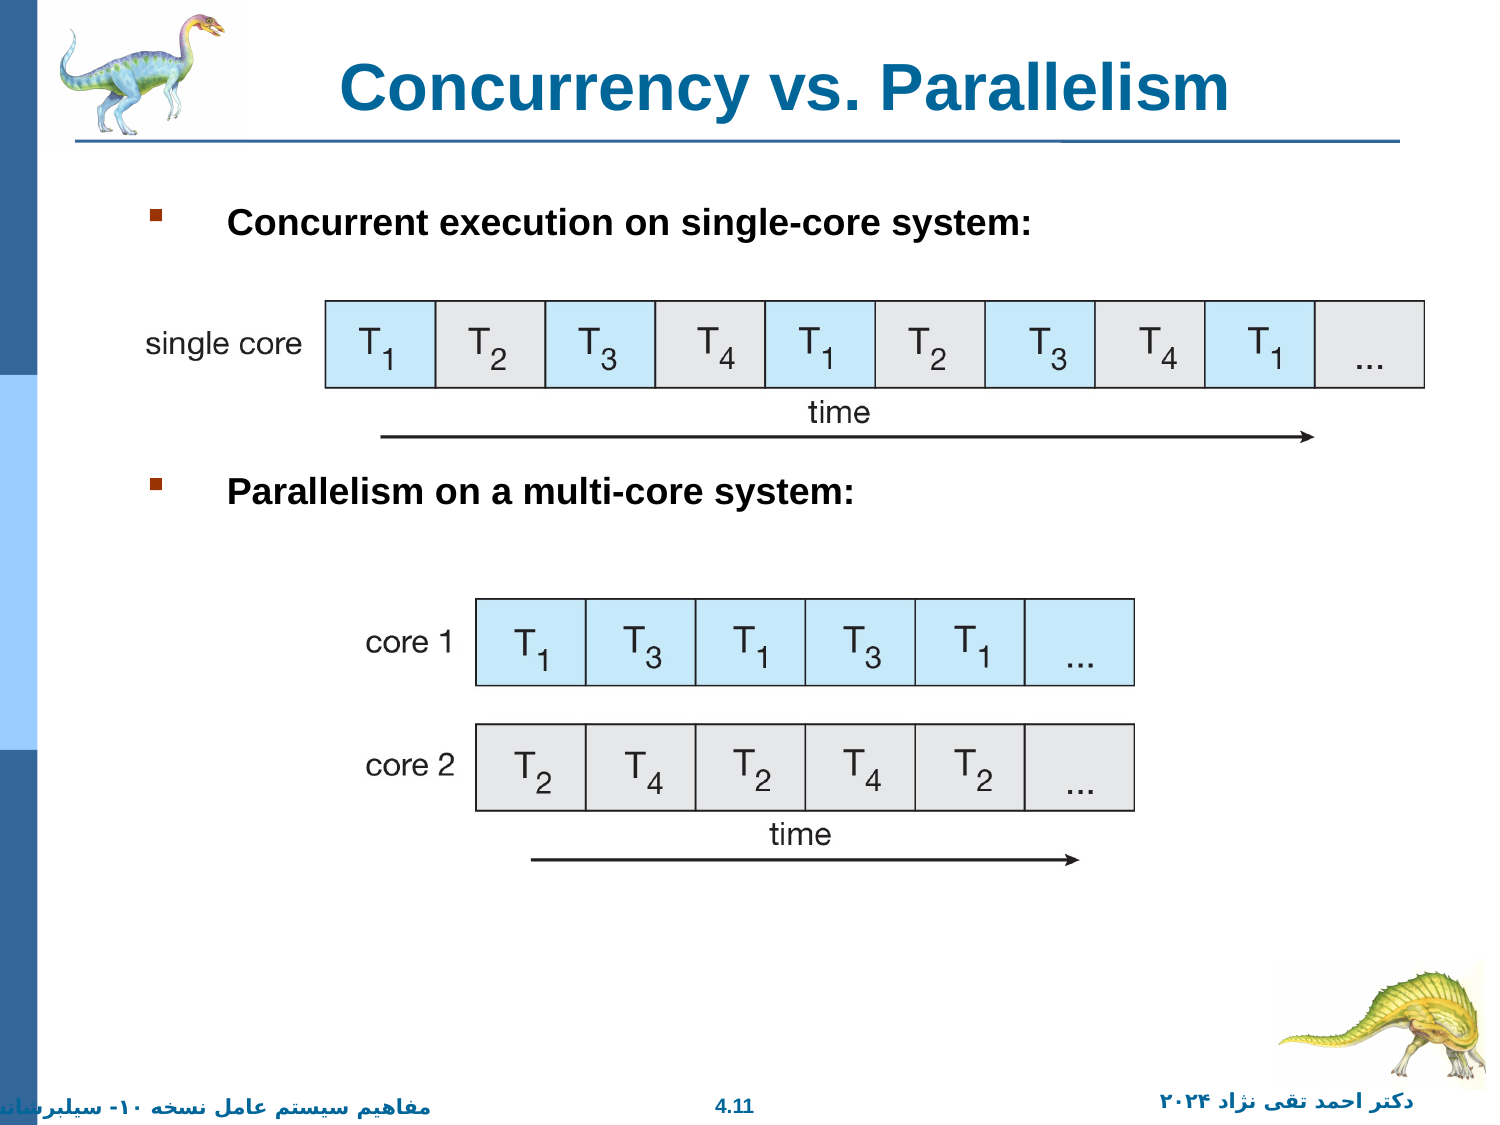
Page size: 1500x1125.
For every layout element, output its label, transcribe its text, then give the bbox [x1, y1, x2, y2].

picture [1275, 959, 1486, 1090]
picture [46, 0, 243, 149]
picture [145, 299, 1426, 443]
title Concurrency vs. Parallelism [110, 36, 1461, 131]
picture [364, 598, 1136, 866]
text_box Concurrent execution on single-core system: Parallelism on a multi-core system: [131, 190, 1430, 935]
